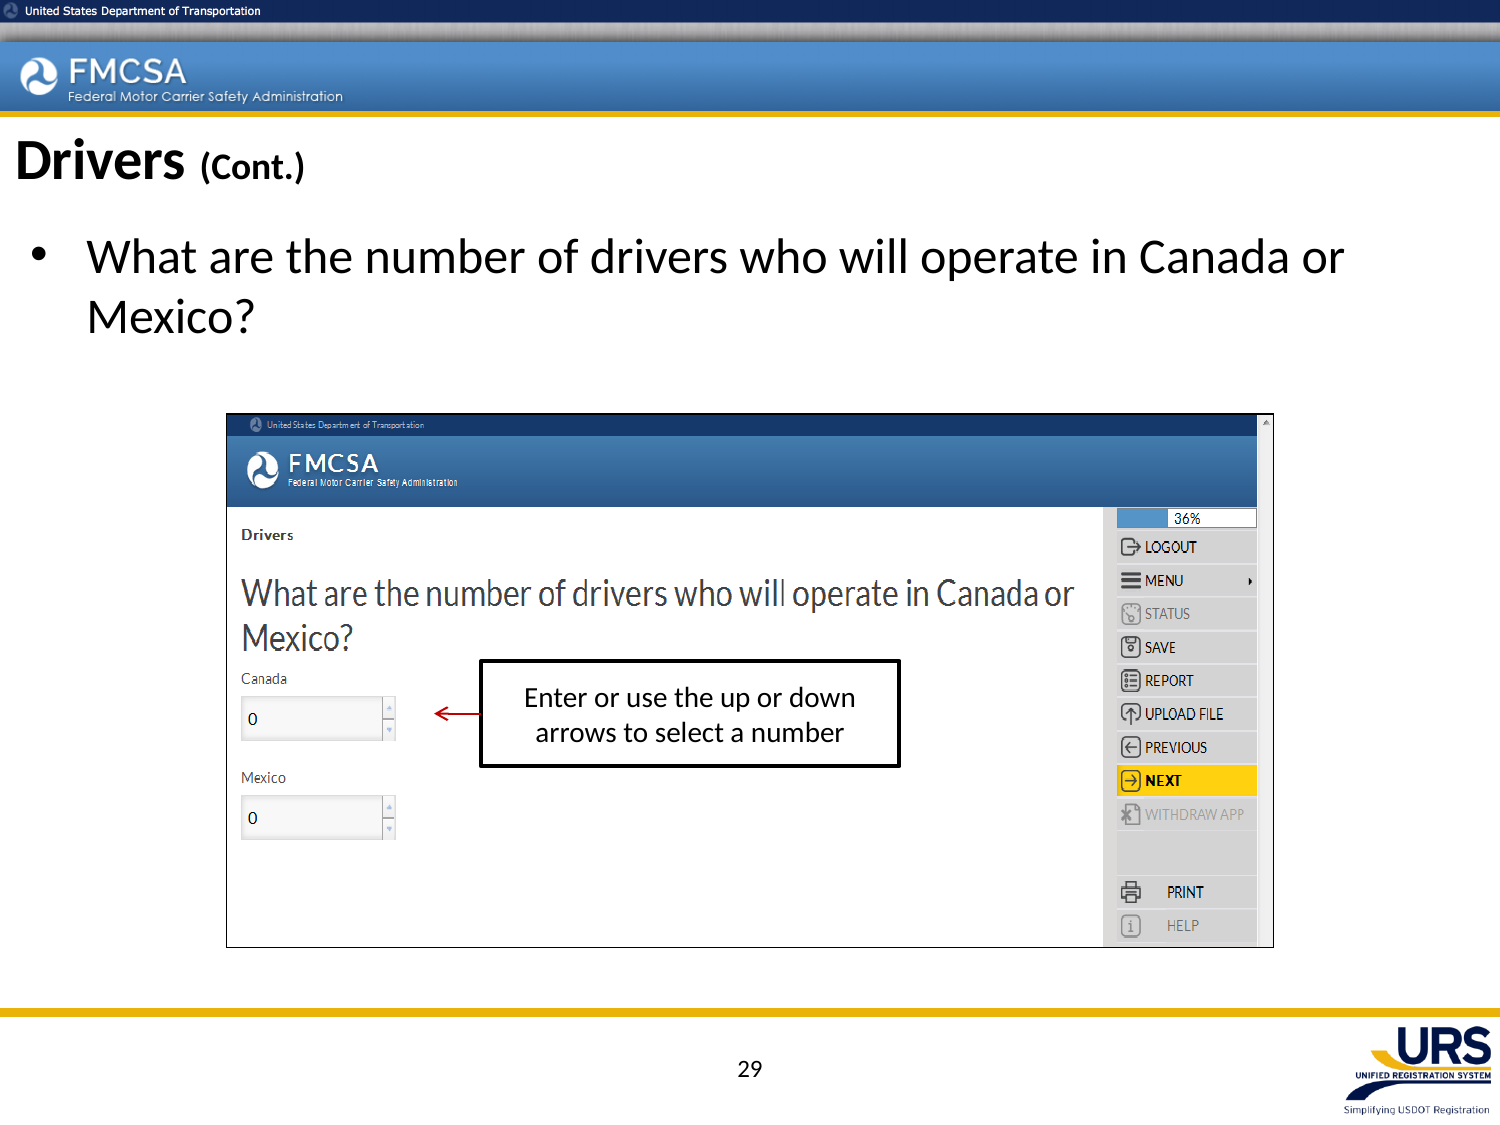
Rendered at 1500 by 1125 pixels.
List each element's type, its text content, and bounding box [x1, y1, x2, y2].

text_box What are the number of drivers who will operate in Canada or Mexico? [15, 216, 1482, 351]
slide_number 29 [575, 1037, 925, 1098]
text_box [226, 414, 1274, 948]
title Drivers (Cont.) [0, 118, 1500, 194]
picture [0, 0, 1500, 111]
picture [1344, 1026, 1491, 1115]
